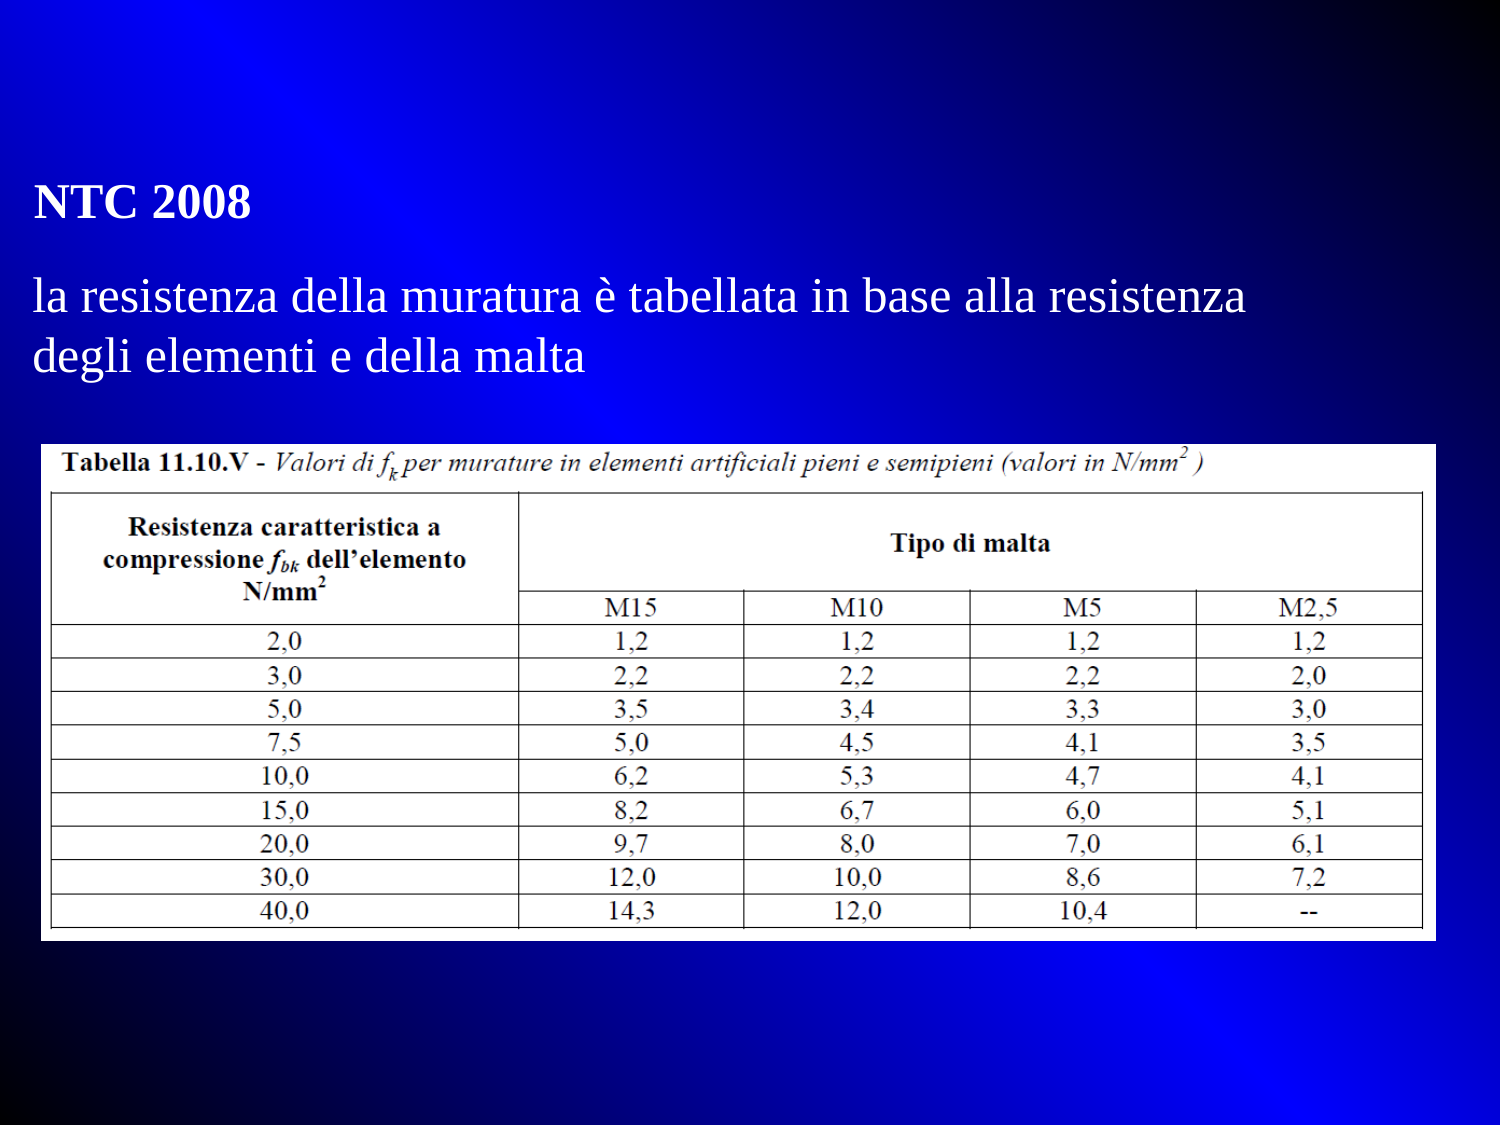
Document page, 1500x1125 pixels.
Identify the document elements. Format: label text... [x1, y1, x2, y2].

text_box la resistenza della muratura è tabellata in base alla resistenza degli elementi e della malta [17, 255, 1283, 390]
picture [41, 444, 1436, 941]
text_box NTC 2008 [19, 160, 267, 236]
